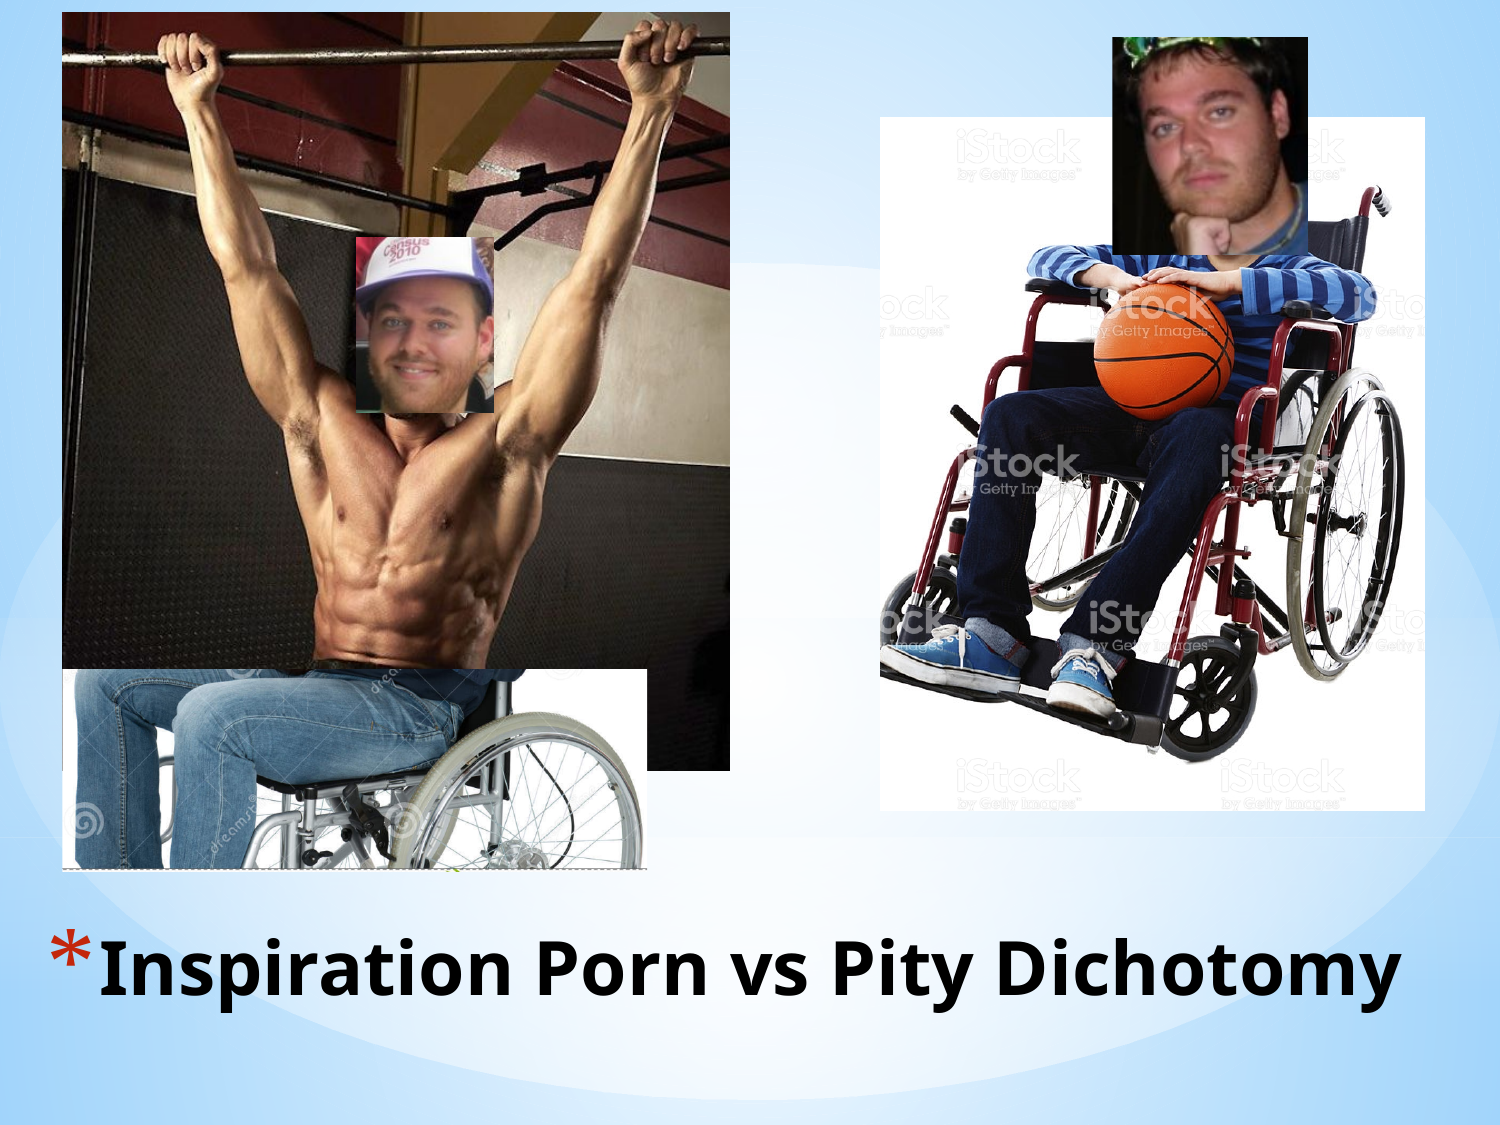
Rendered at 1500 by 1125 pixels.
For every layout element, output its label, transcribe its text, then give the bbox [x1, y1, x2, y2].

picture [879, 37, 1426, 811]
title Inspiration Porn vs Pity Dichotomy [0, 912, 1438, 1125]
picture [62, 12, 730, 872]
